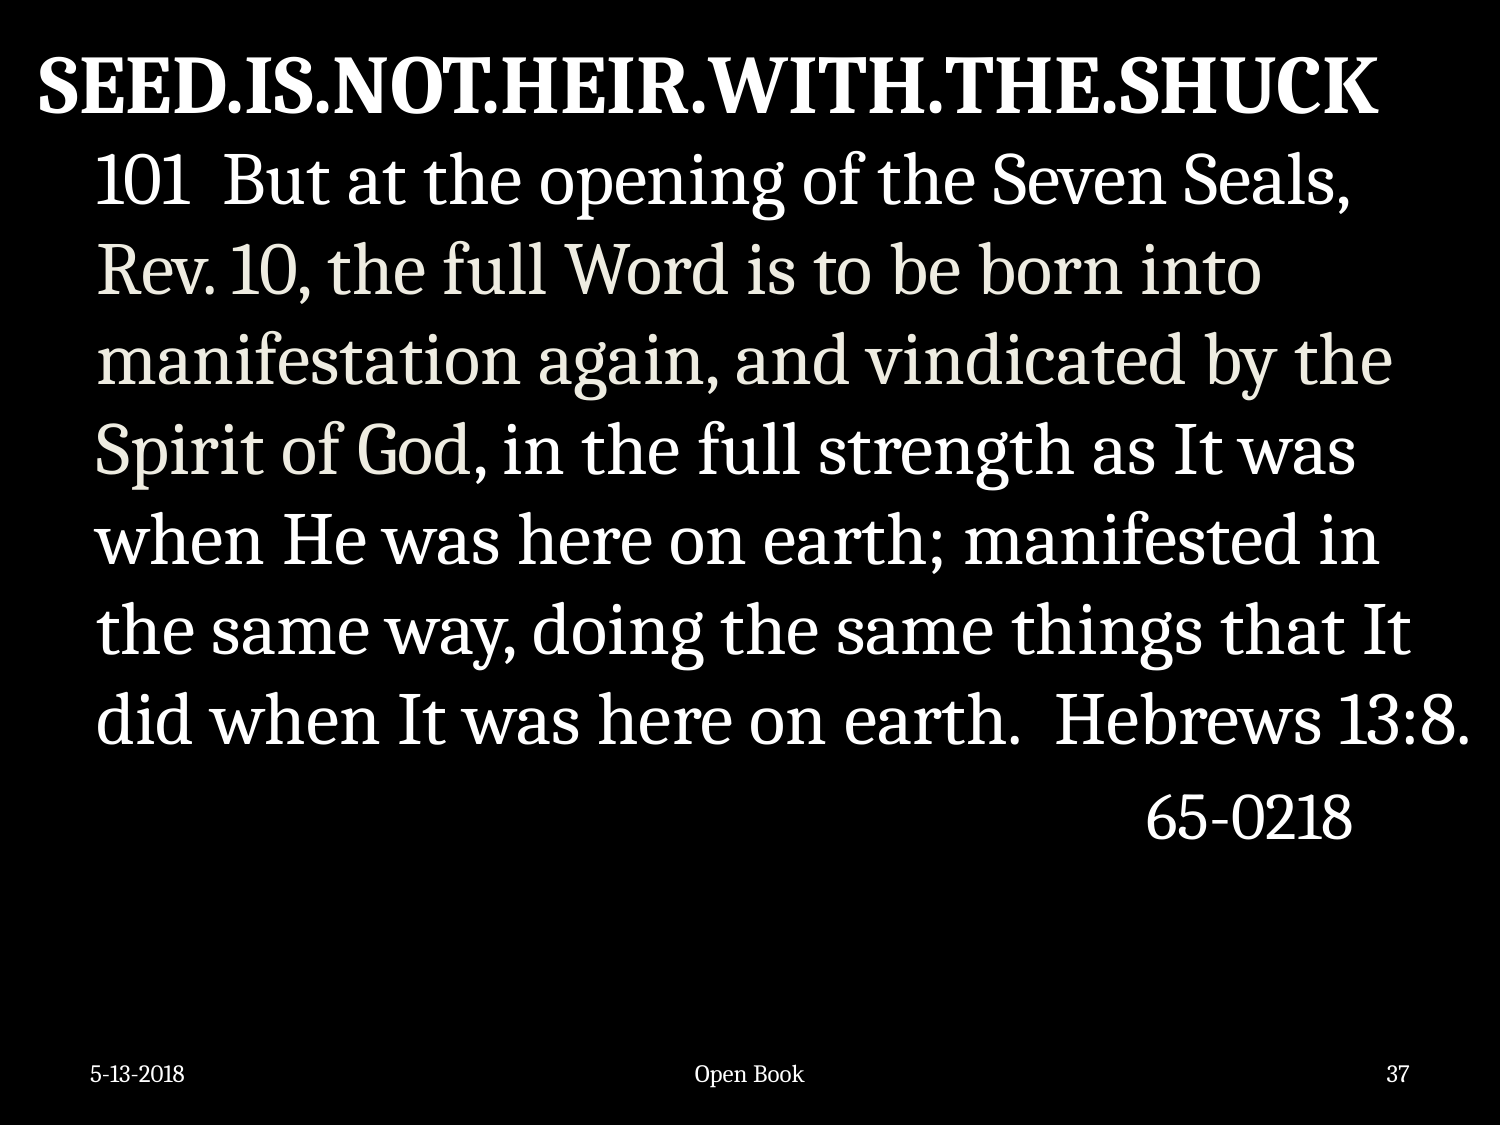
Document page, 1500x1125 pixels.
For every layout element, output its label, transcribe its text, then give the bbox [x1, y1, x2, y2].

footer Open Book [512, 1042, 988, 1103]
slide_number 37 [1074, 1042, 1425, 1103]
list SEED.IS.NOT.HEIR.WITH.THE.SHUCK 101 But at the opening of the Seven Seals, Rev. 10, the full Word is to be born into manifestation again, and vindicated by the Spirit of God, in the full strength as It was when He was here on earth; manifested in the same way, doing the same things that It did when It was here on earth. Hebrews 13:8. 65-0218 [24, 22, 1500, 1125]
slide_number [75, 1042, 425, 1103]
